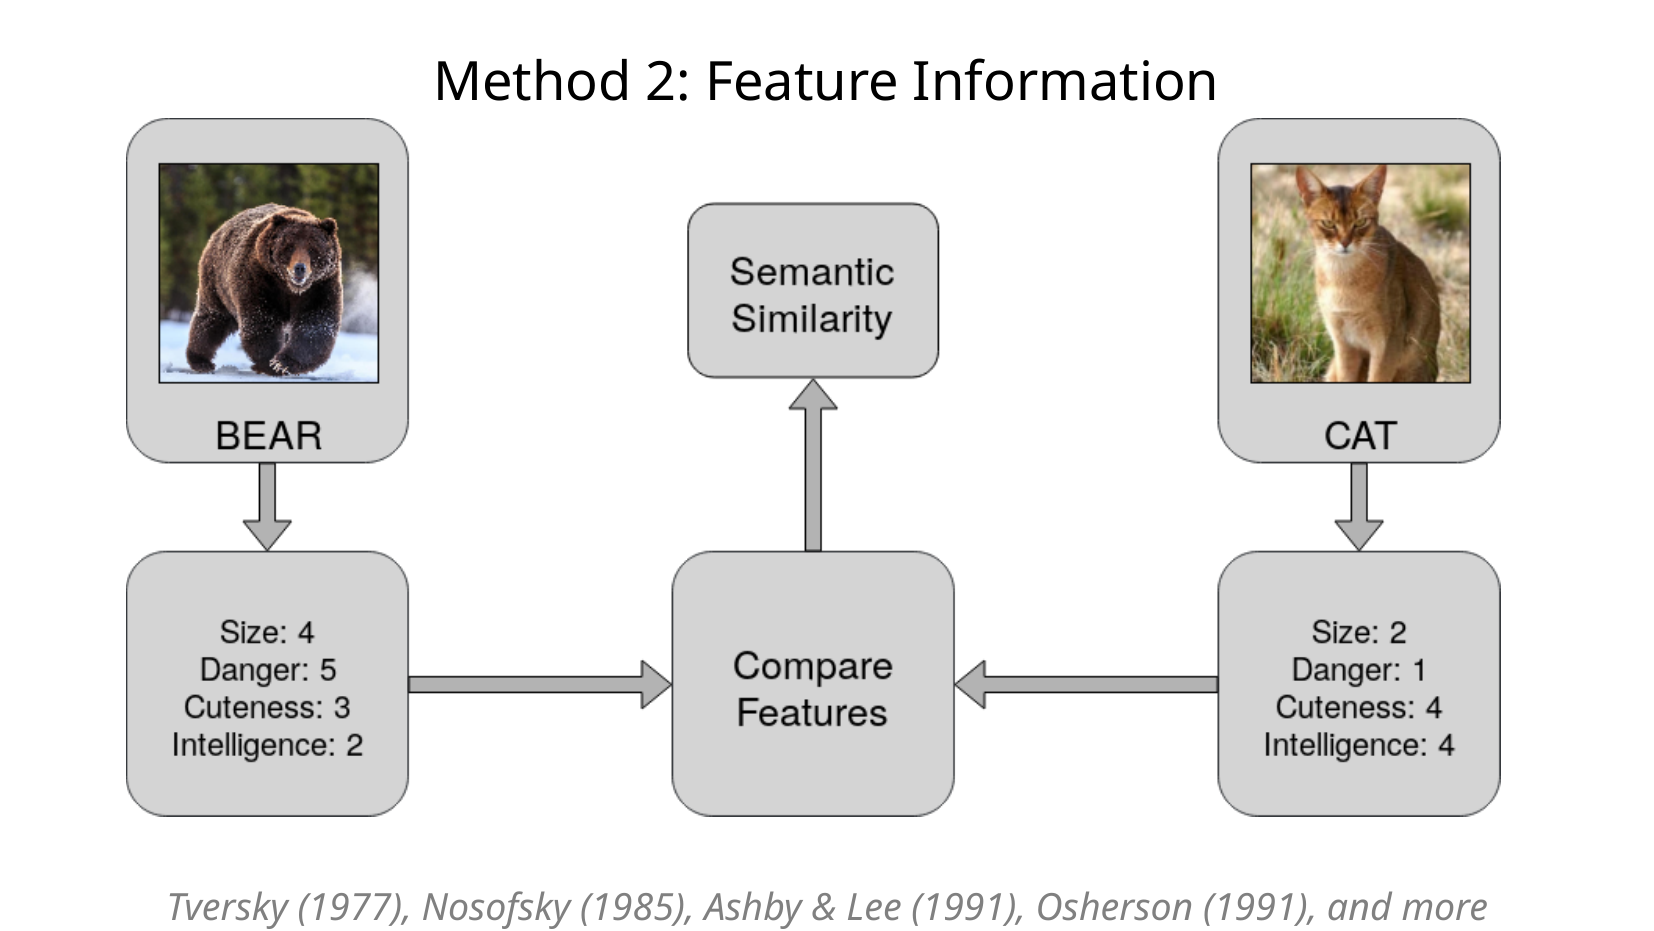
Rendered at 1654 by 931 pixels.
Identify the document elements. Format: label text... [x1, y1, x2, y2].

text_box Tversky (1977), Nosofsky (1985), Ashby & Lee (1991), Osherson (1991), and more [6, 875, 1650, 931]
text_box Method 2: Feature Information [82, 46, 1571, 112]
picture [126, 118, 1501, 817]
